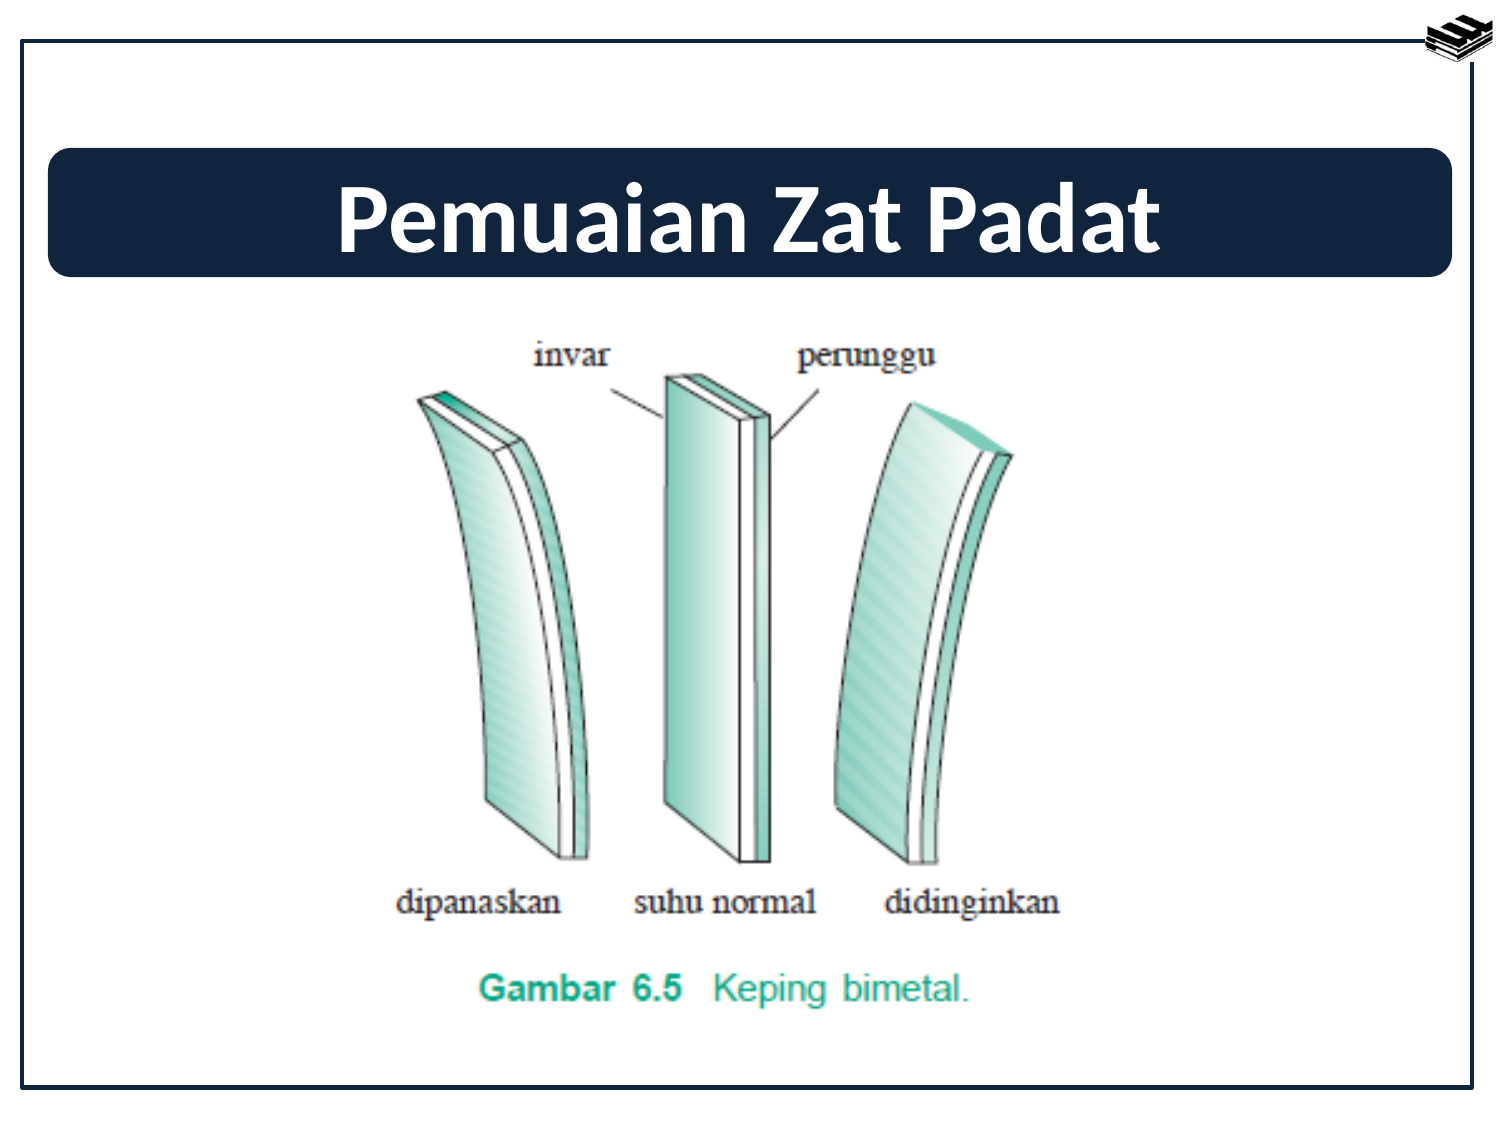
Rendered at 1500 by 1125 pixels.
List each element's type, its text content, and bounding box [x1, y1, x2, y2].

picture [1425, 11, 1493, 62]
picture [330, 324, 1088, 1022]
text_box Pemuaian Zat Padat [47, 147, 1453, 278]
